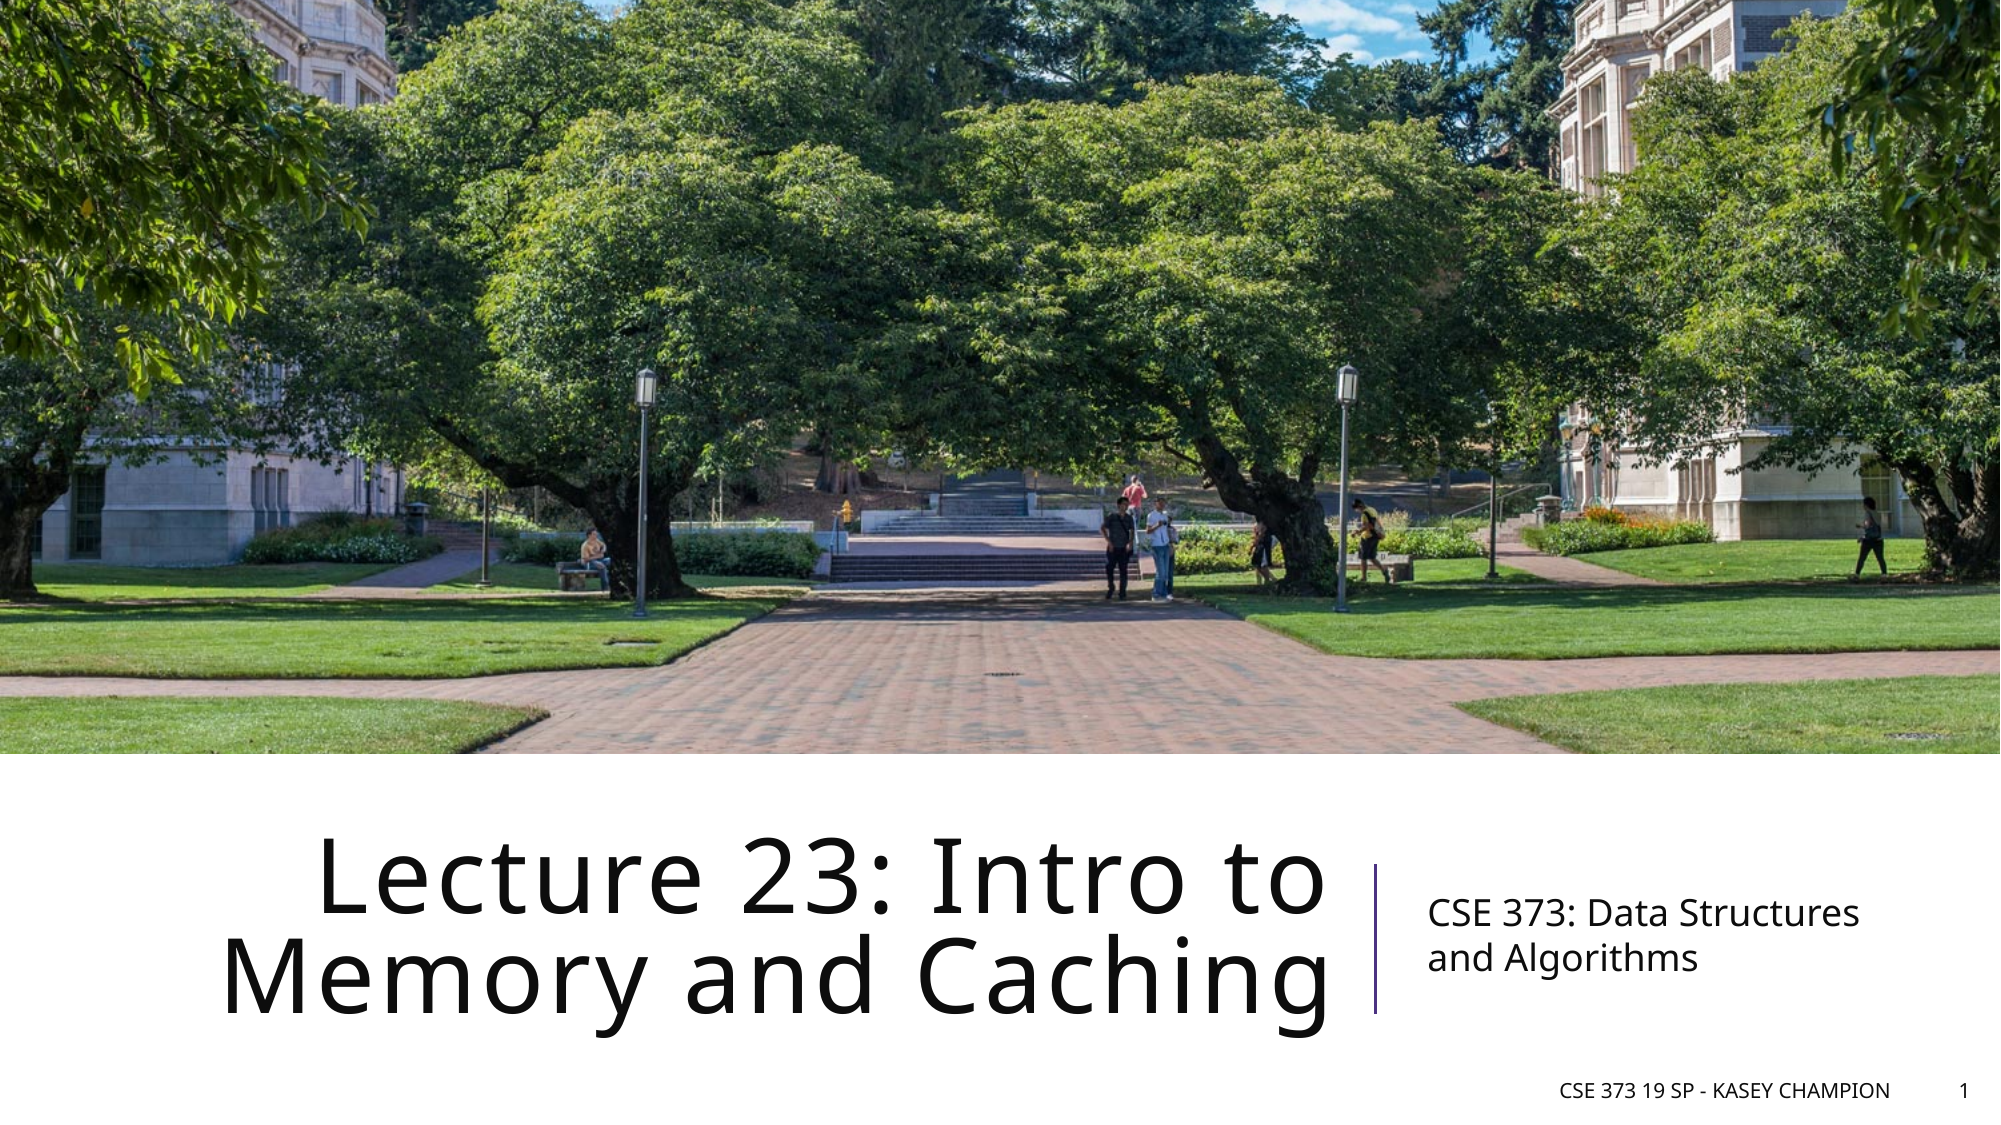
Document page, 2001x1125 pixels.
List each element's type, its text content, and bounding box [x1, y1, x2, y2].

title Lecture 23: Intro to Memory and Caching [75, 813, 1350, 1054]
slide_number 1 [1916, 1069, 1986, 1115]
subtitle CSE 373: Data Structures and Algorithms [1412, 813, 1938, 1054]
picture [0, 0, 2000, 754]
footer CSE 373 19 SP - Kasey Champion [937, 1069, 1906, 1115]
